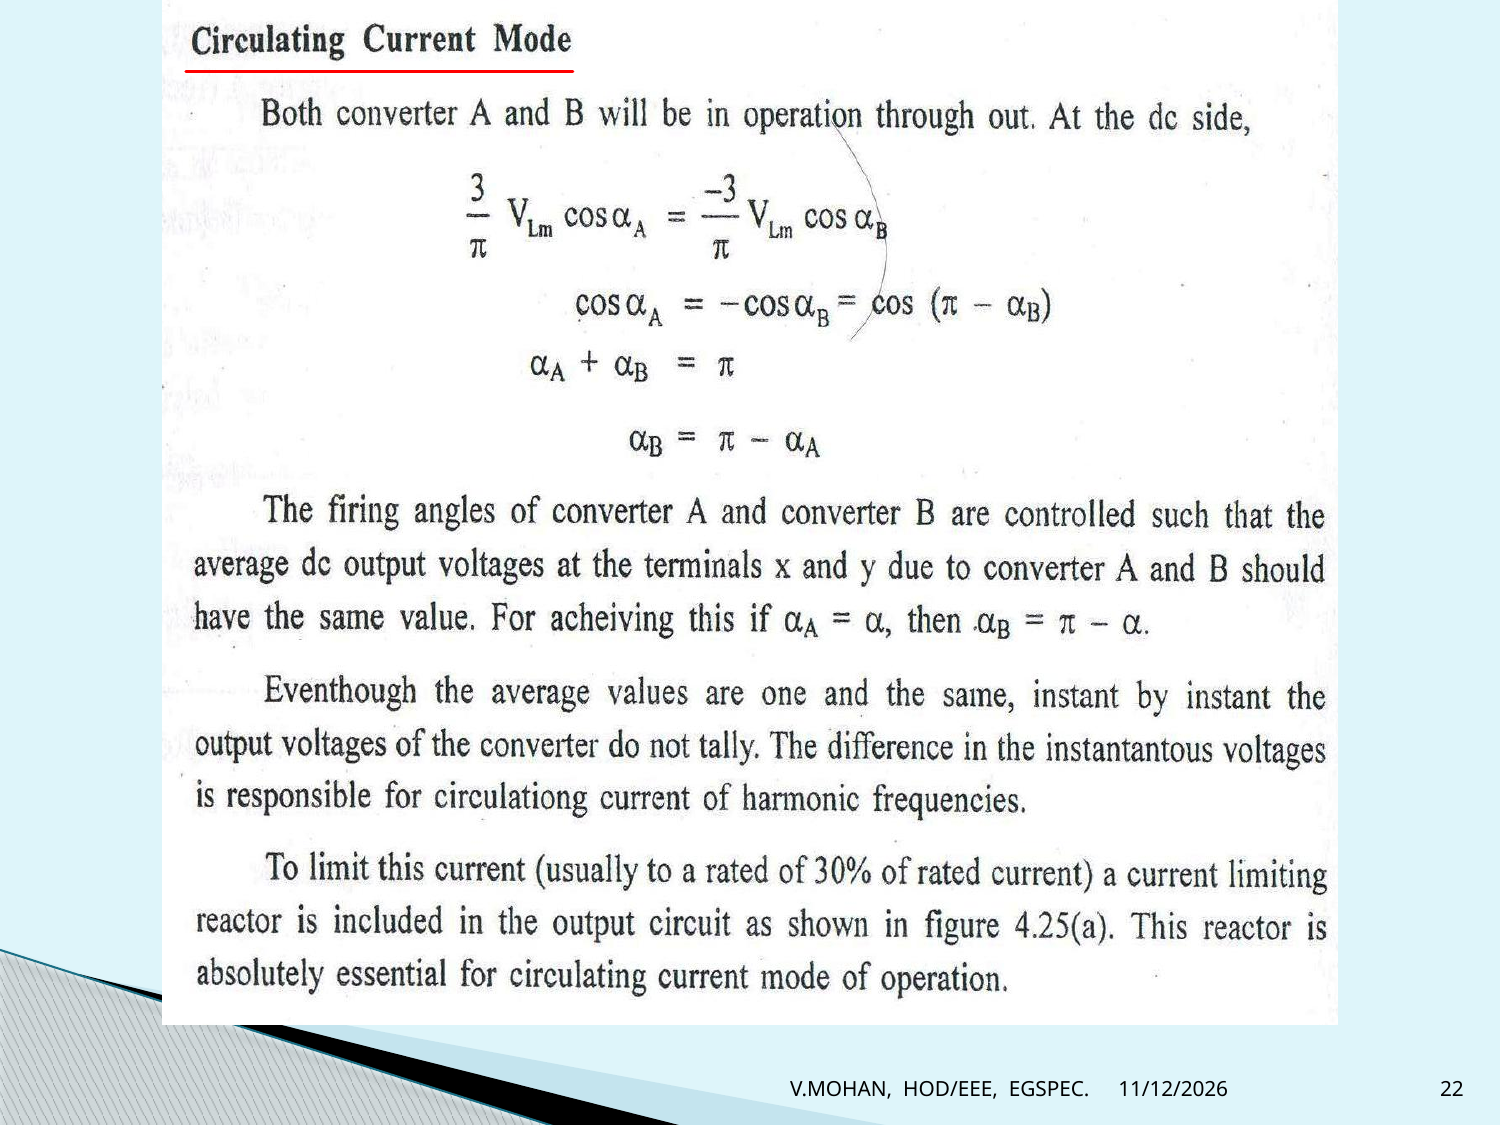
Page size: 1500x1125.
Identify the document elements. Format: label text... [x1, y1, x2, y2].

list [162, 0, 1338, 1026]
slide_number 22 [1418, 1051, 1479, 1112]
footer V.MOHAN, HOD/EEE, EGSPEC. [718, 1051, 1105, 1112]
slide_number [1105, 1051, 1418, 1112]
